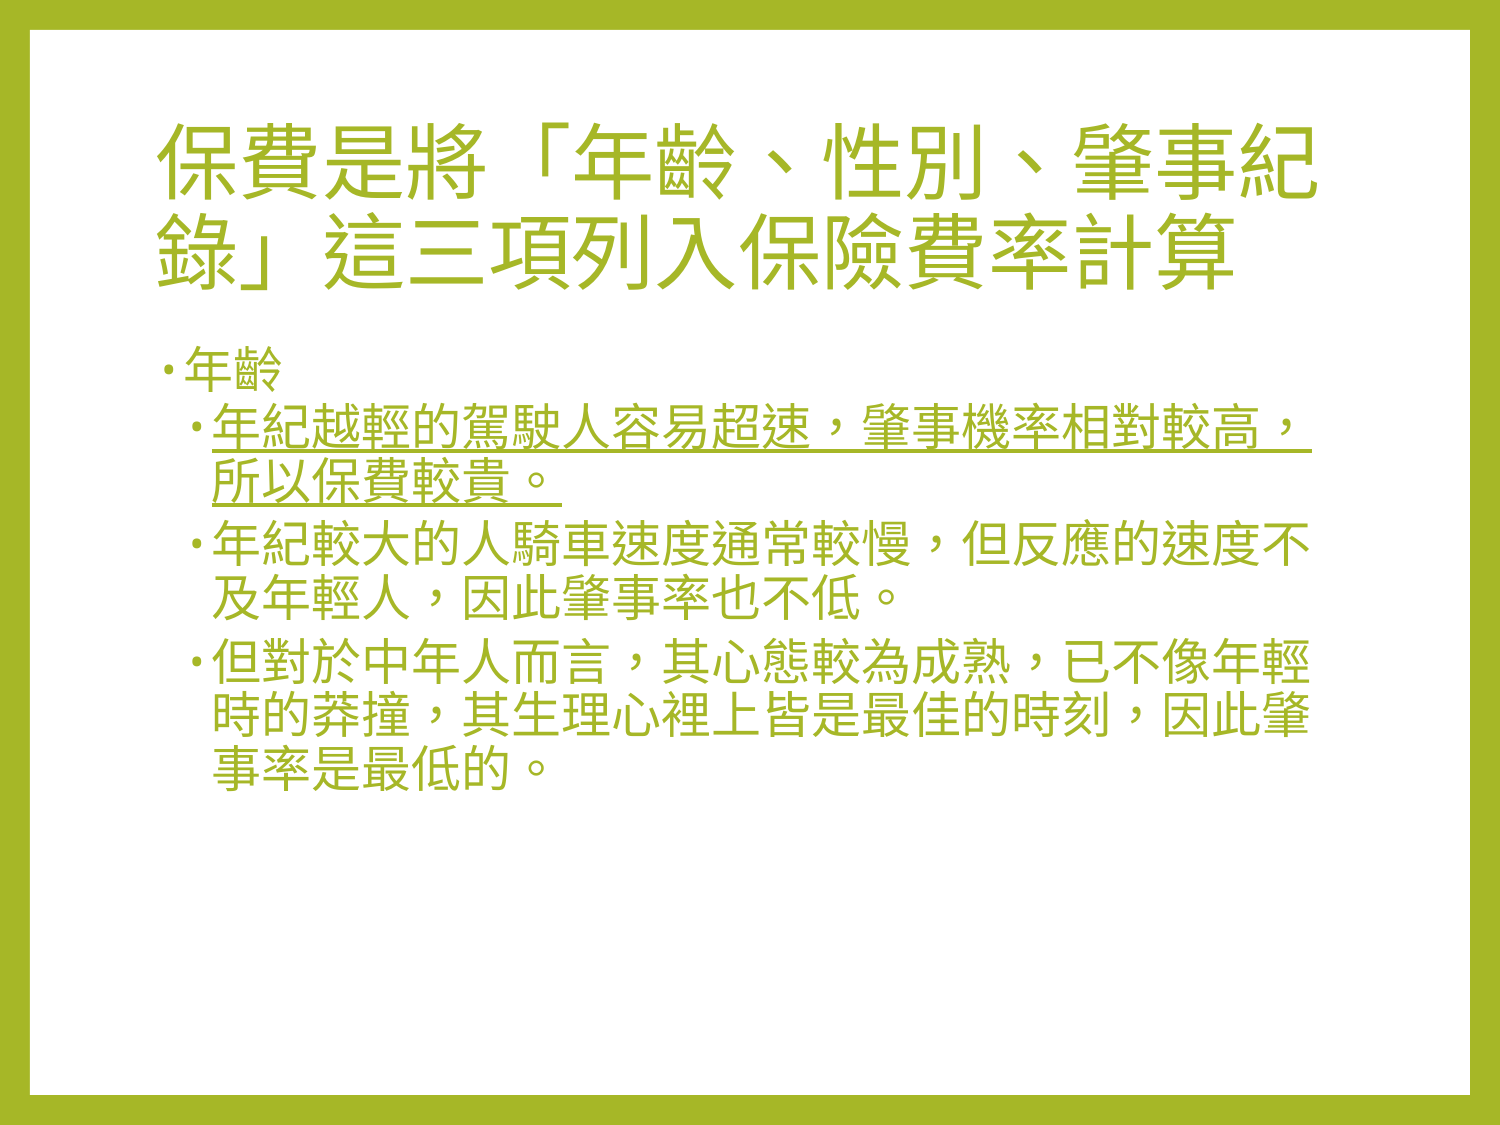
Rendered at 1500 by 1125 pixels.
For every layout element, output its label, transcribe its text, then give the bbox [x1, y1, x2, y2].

list 年齡 年紀越輕的駕駛人容易超速，肇事機率相對較高，所以保費較貴。 年紀較大的人騎車速度通常較慢，但反應的速度不及年輕人，因此肇事率也不低。 但對於中年人而言，其心態較為成熟，已不像年輕時的莽撞，其生理心裡上皆是最佳的時刻，因此肇事率是最低的。 [140, 337, 1356, 1000]
title 保費是將「年齡、性別、肇事紀錄」這三項列入保險費率計算 [140, 99, 1356, 323]
